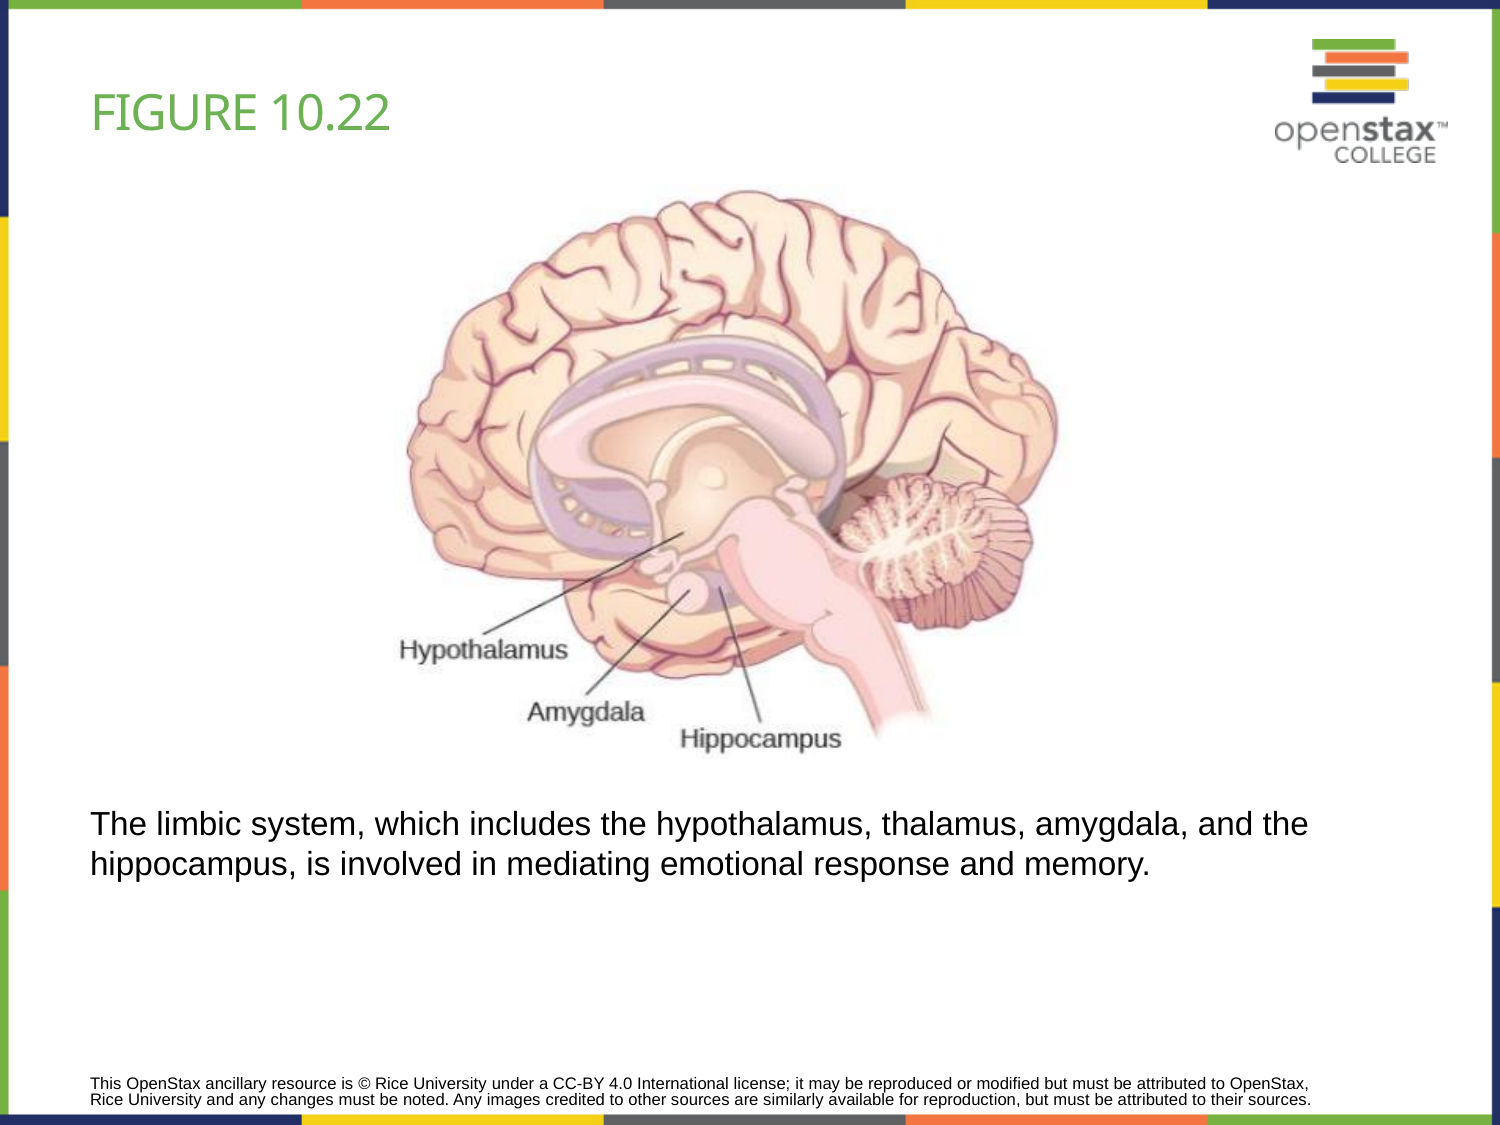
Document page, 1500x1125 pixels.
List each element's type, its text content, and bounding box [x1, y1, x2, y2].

footer This OpenStax ancillary resource is © Rice University under a CC-BY 4.0 International license; it may be reproduced or modified but must be attributed to OpenStax, Rice University and any changes must be noted. Any images credited to other sources are similarly available for reproduction, but must be attributed to their sources. [75, 1065, 1338, 1112]
picture [0, 0, 1500, 1125]
list The limbic system, which includes the hypothalamus, thalamus, amygdala, and the hippocampus, is involved in mediating emotional response and memory. [75, 794, 1398, 986]
title Figure 10.22 [75, 39, 1274, 148]
